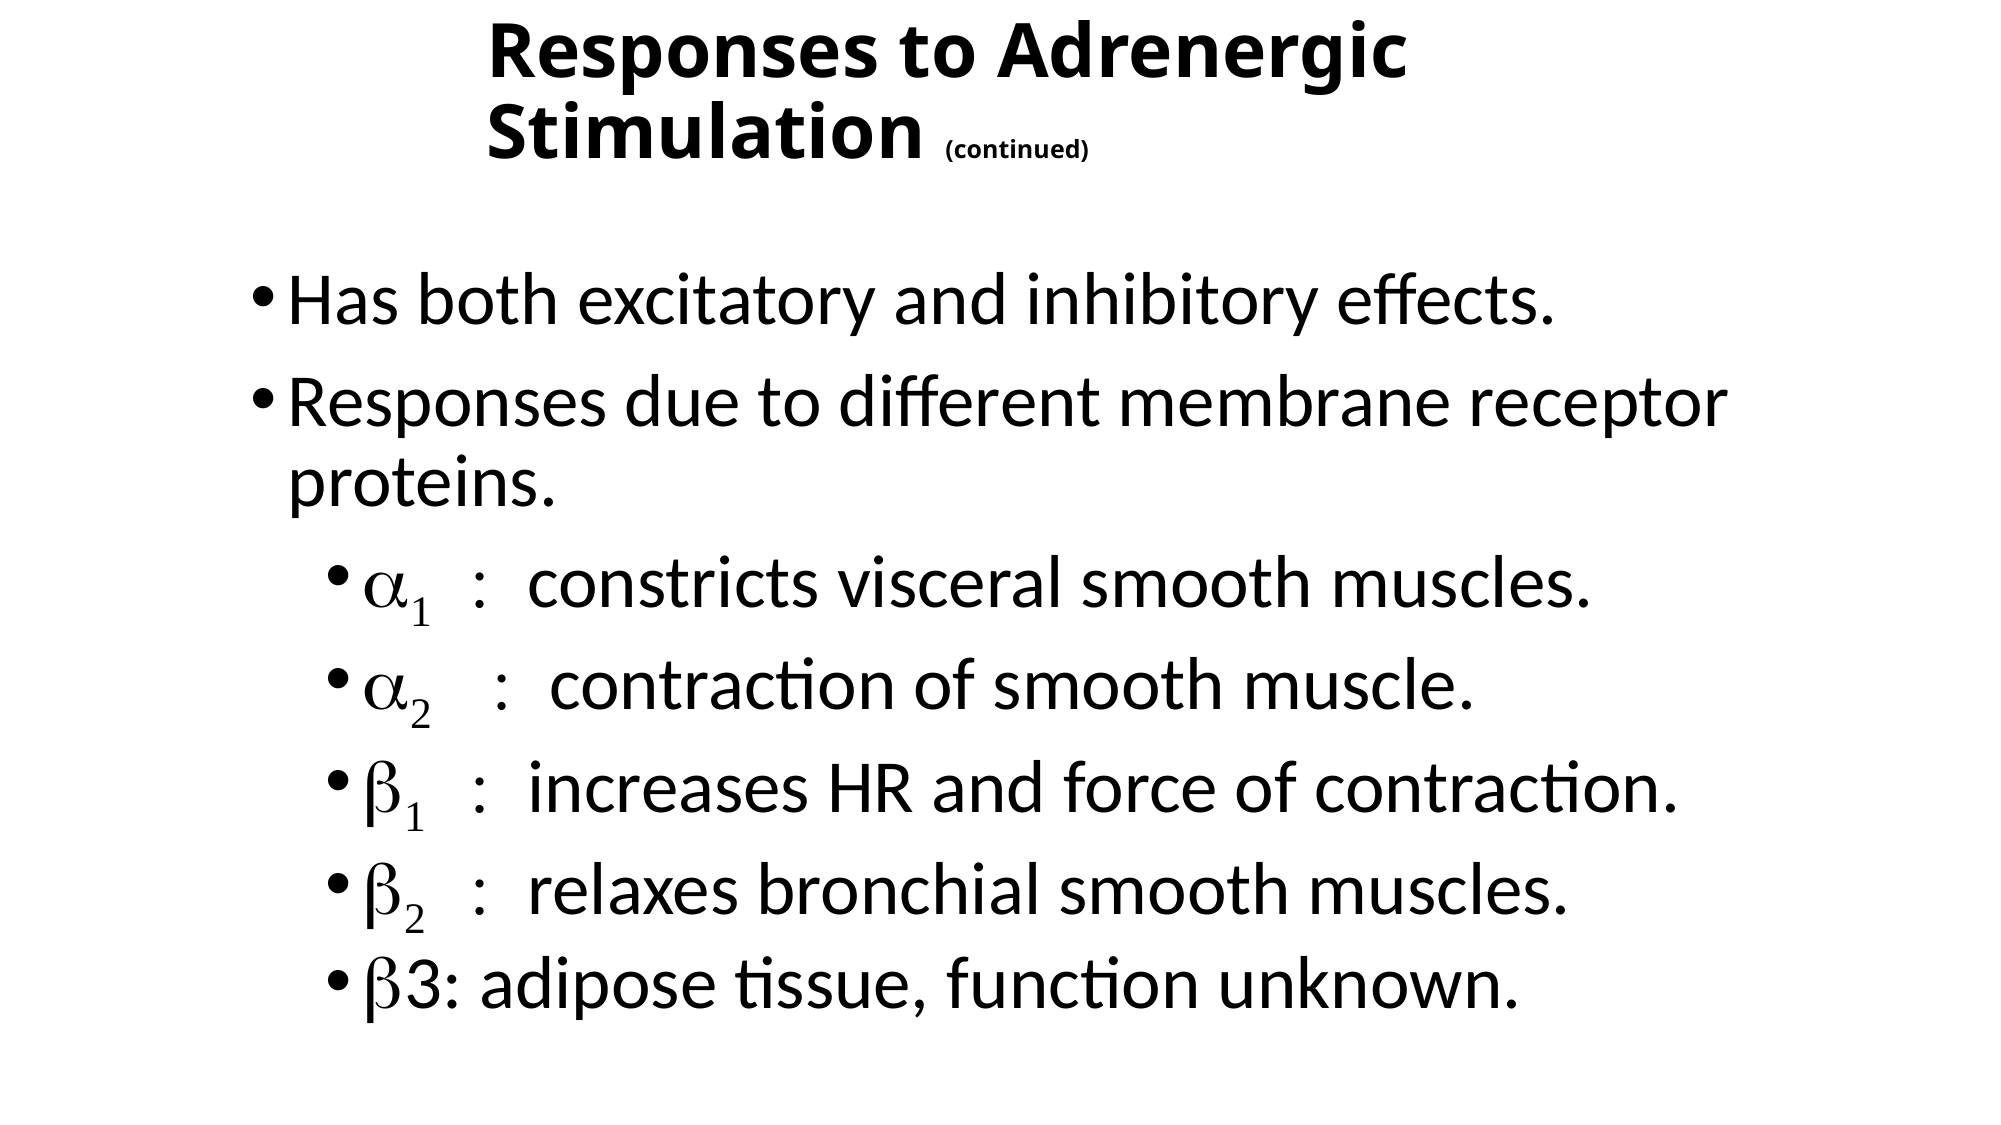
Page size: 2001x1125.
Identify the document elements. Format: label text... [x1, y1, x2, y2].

list Has both excitatory and inhibitory effects. Responses due to different membrane receptor proteins. a1 : constricts visceral smooth muscles. a2 : contraction of smooth muscle. b1 : increases HR and force of contraction. b2 : relaxes bronchial smooth muscles. b3: adipose tissue, function unknown. [235, 251, 1856, 1040]
title Responses to Adrenergic Stimulation (continued) [471, 0, 1750, 188]
